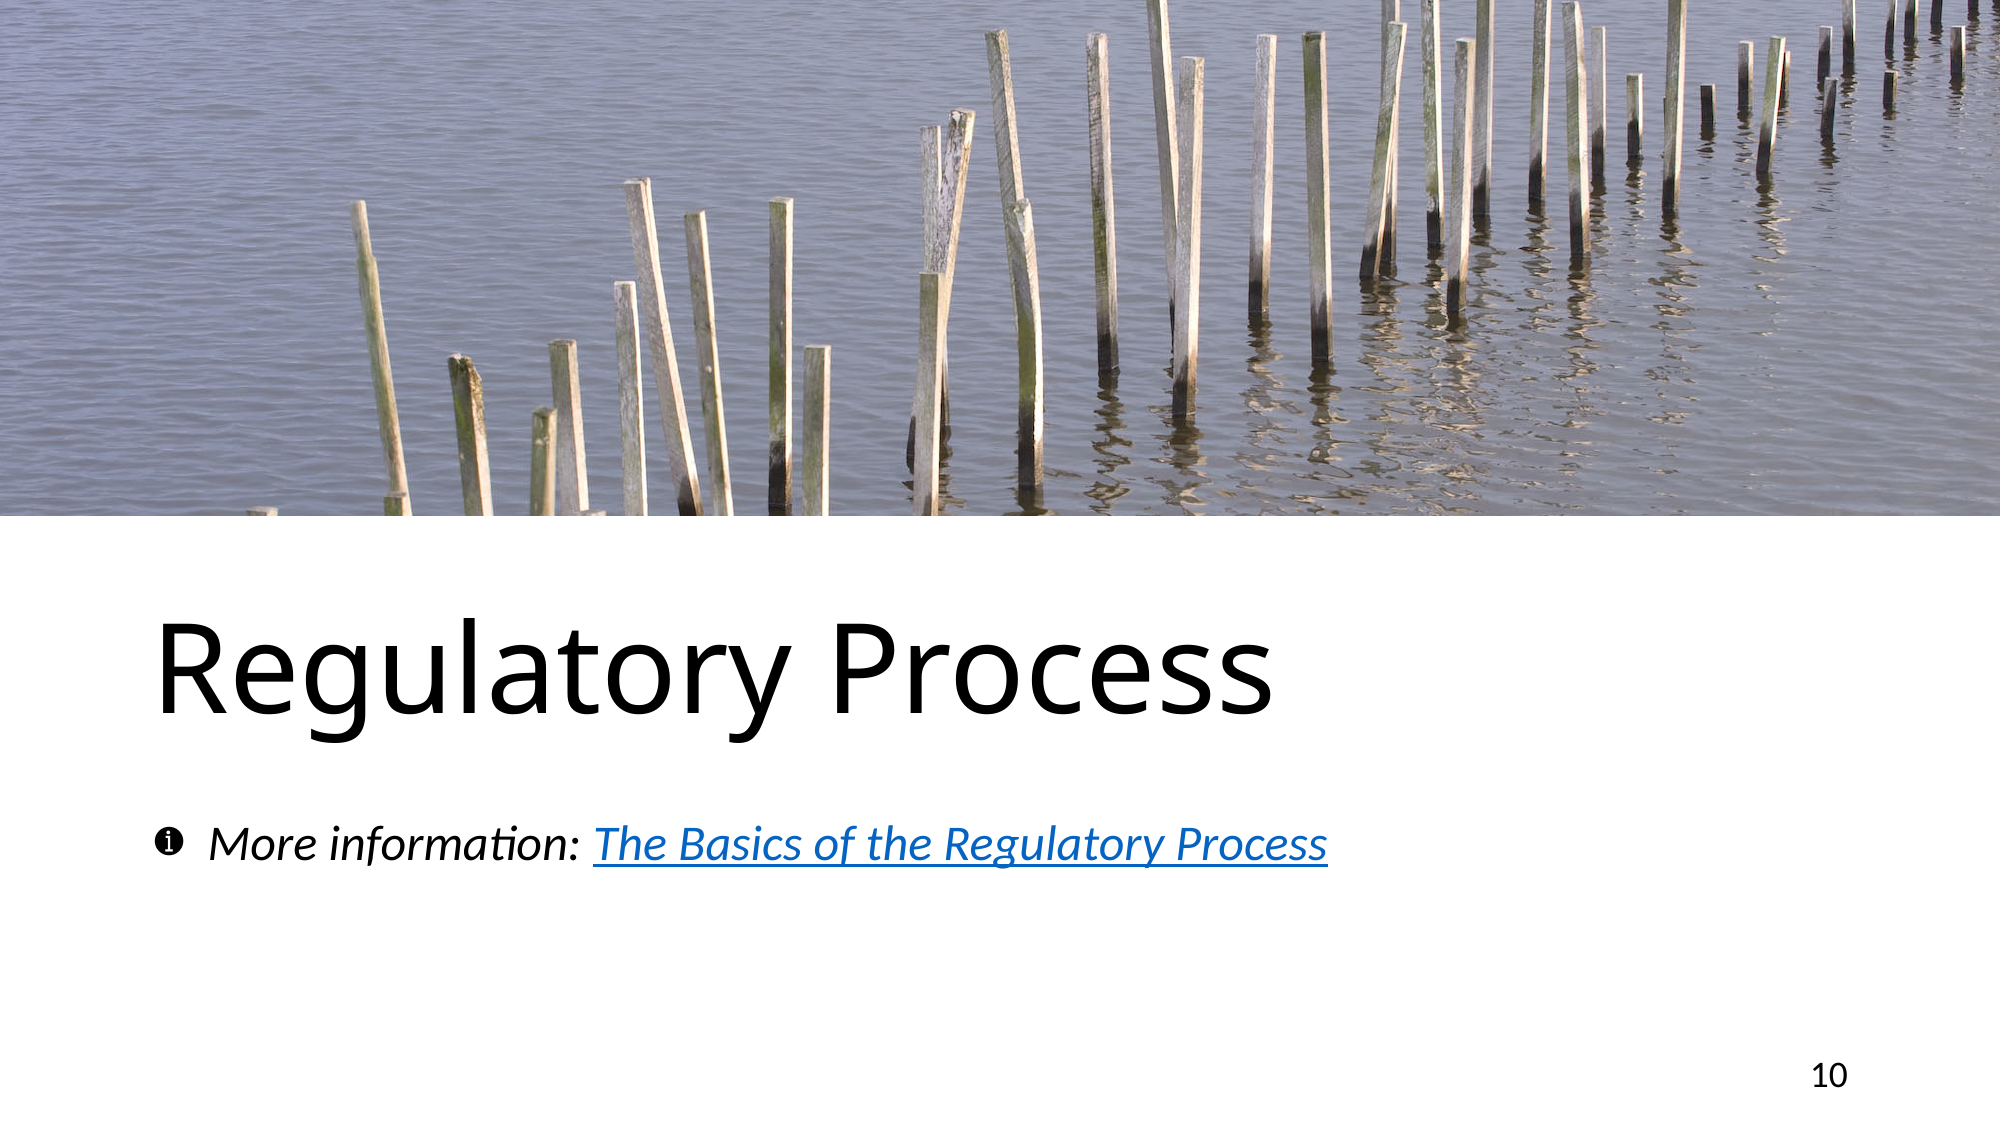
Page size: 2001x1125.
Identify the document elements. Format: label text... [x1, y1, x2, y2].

picture [0, 0, 2000, 516]
title Regulatory Process [136, 562, 1862, 749]
picture [151, 823, 187, 859]
list More information: The Basics of the Regulatory Process [136, 809, 1862, 999]
slide_number 10 [1412, 1042, 1863, 1103]
